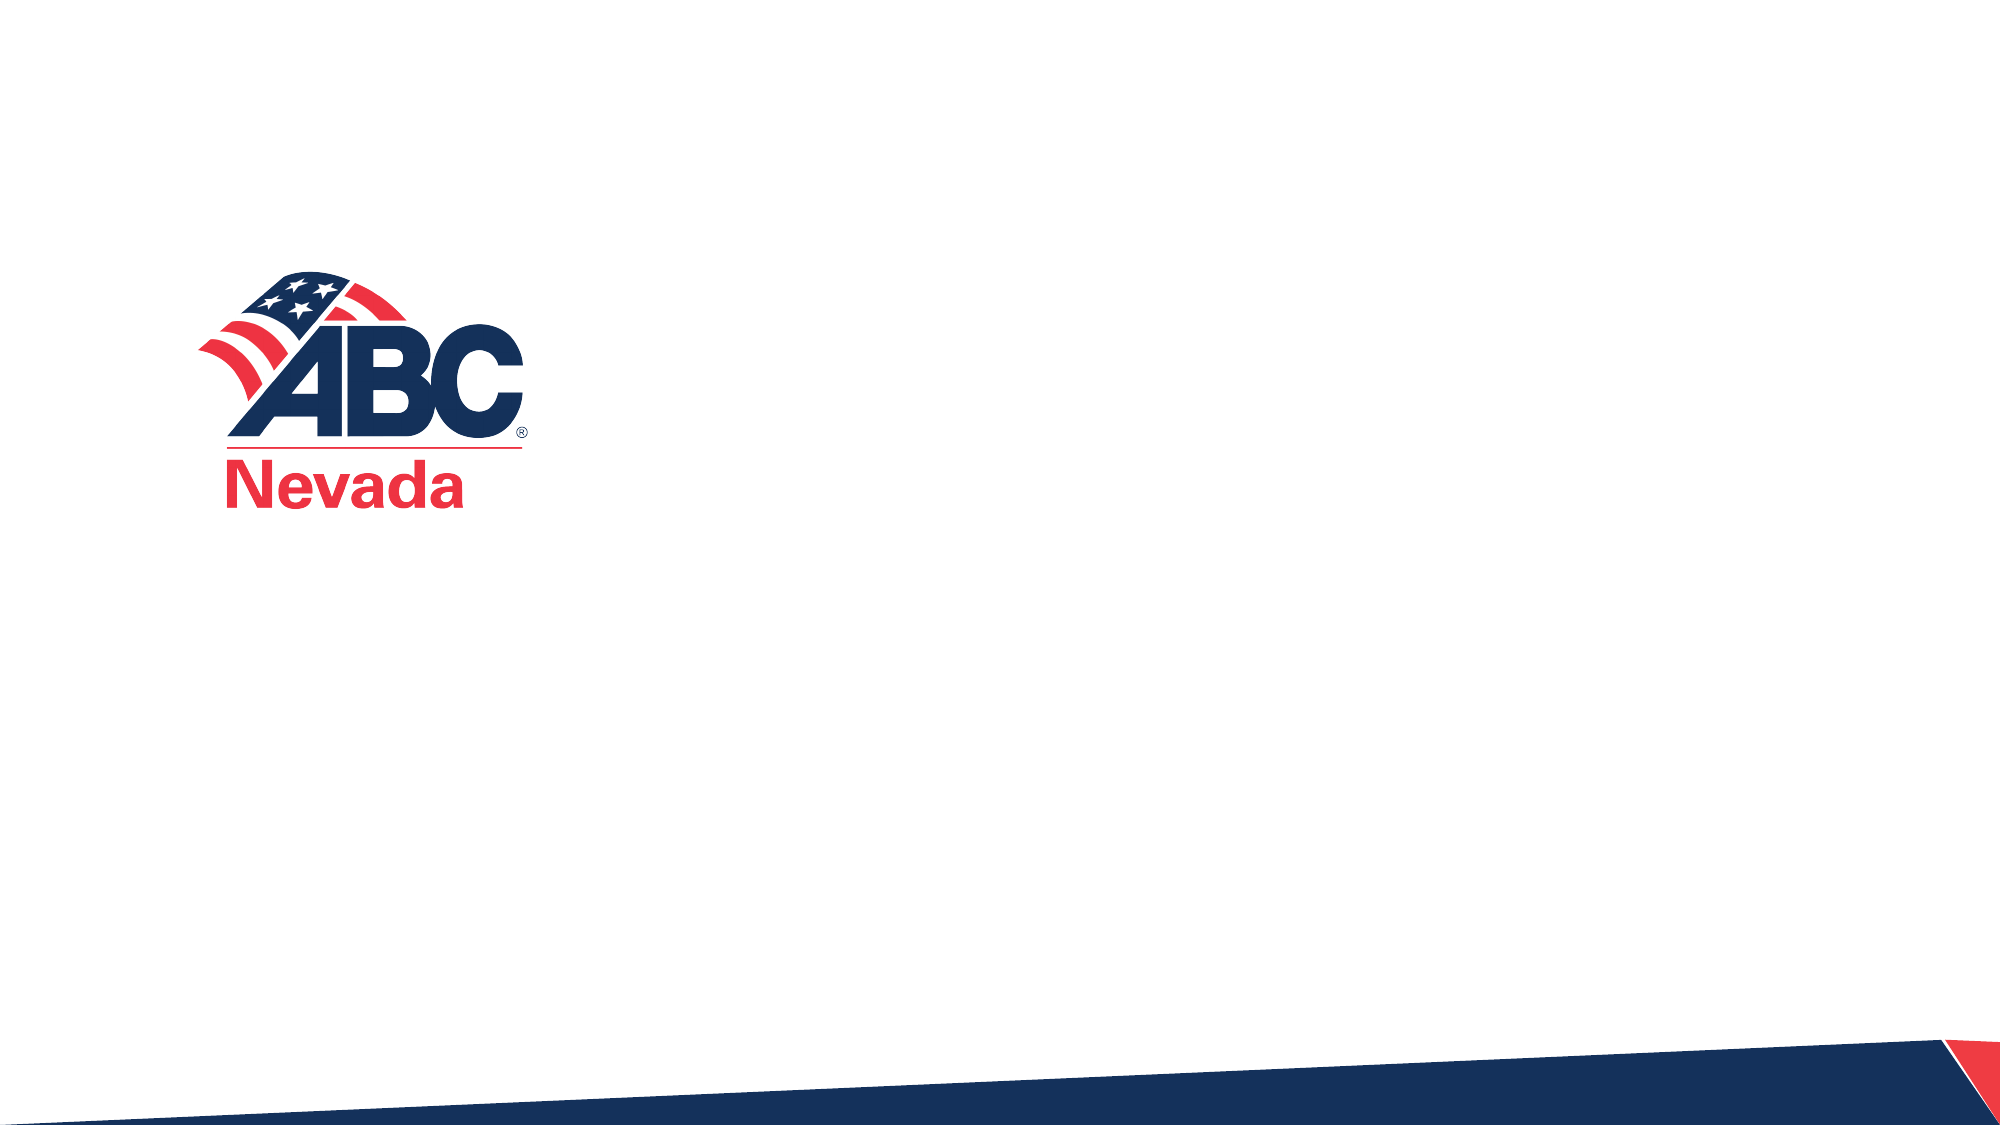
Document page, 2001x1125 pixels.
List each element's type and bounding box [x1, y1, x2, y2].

picture [125, 238, 622, 582]
